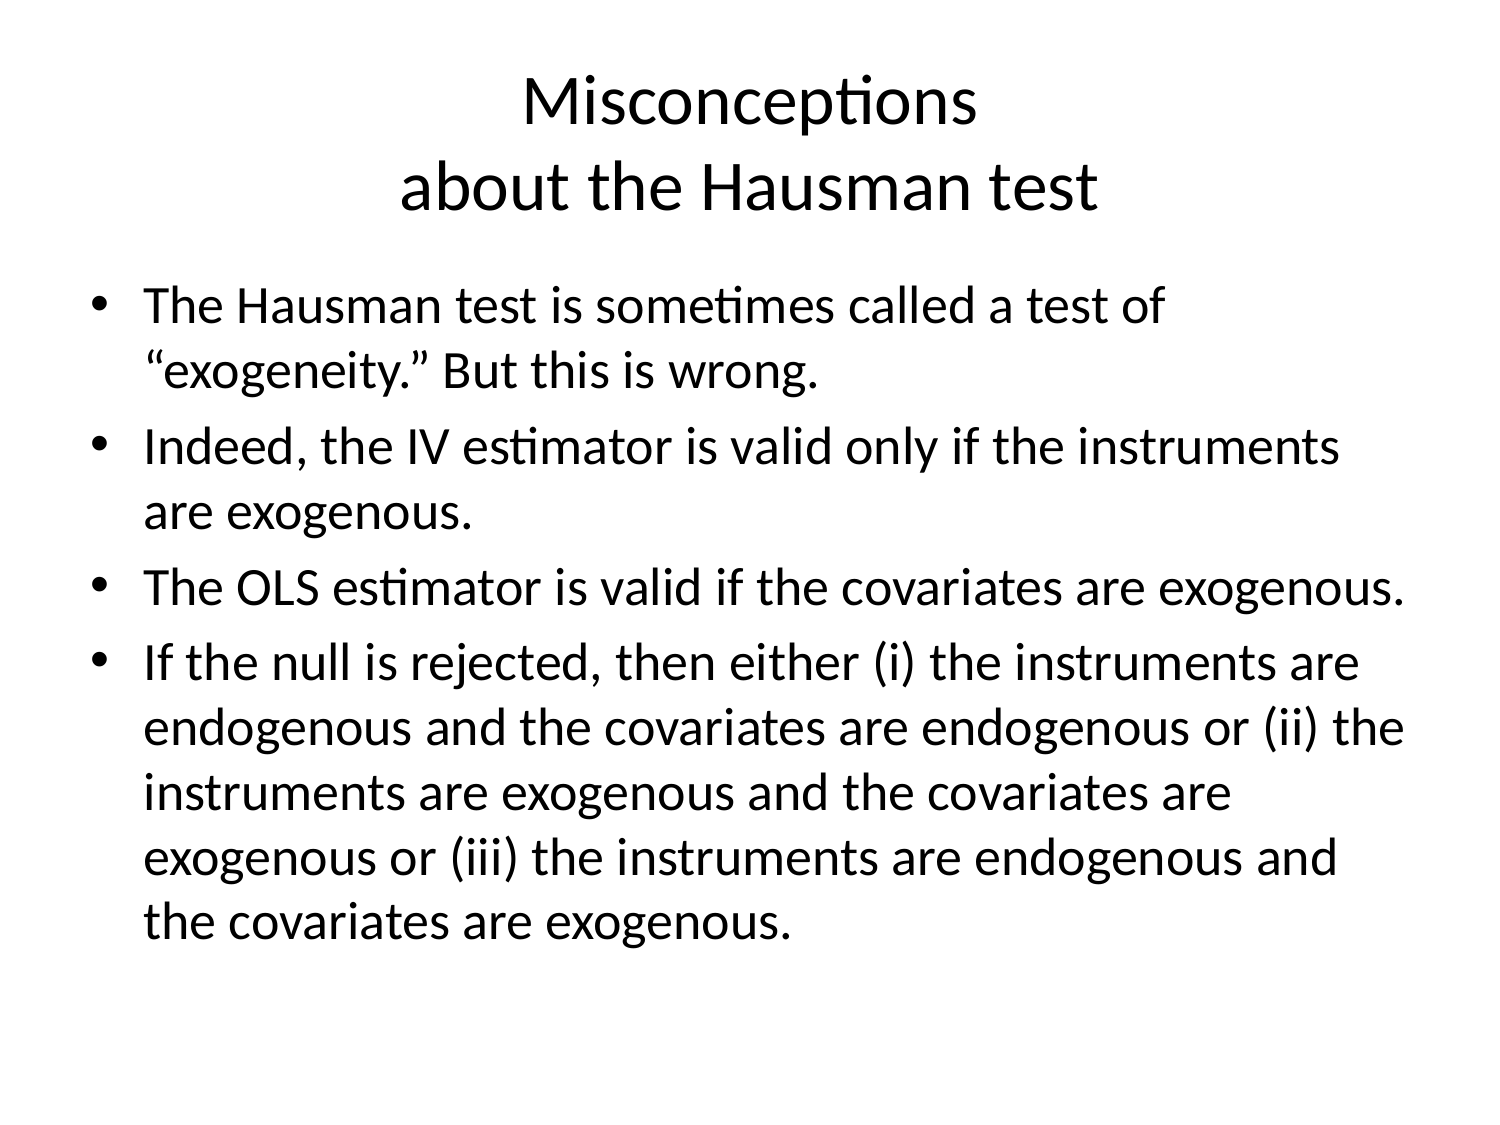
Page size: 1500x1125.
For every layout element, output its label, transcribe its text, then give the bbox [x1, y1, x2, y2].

list The Hausman test is sometimes called a test of “exogeneity.” But this is wrong. Indeed, the IV estimator is valid only if the instruments are exogenous. The OLS estimator is valid if the covariates are exogenous. If the null is rejected, then either (i) the instruments are endogenous and the covariates are endogenous or (ii) the instruments are exogenous and the covariates are exogenous or (iii) the instruments are endogenous and the covariates are exogenous. [75, 262, 1425, 1005]
title Misconceptions about the Hausman test [75, 45, 1425, 233]
